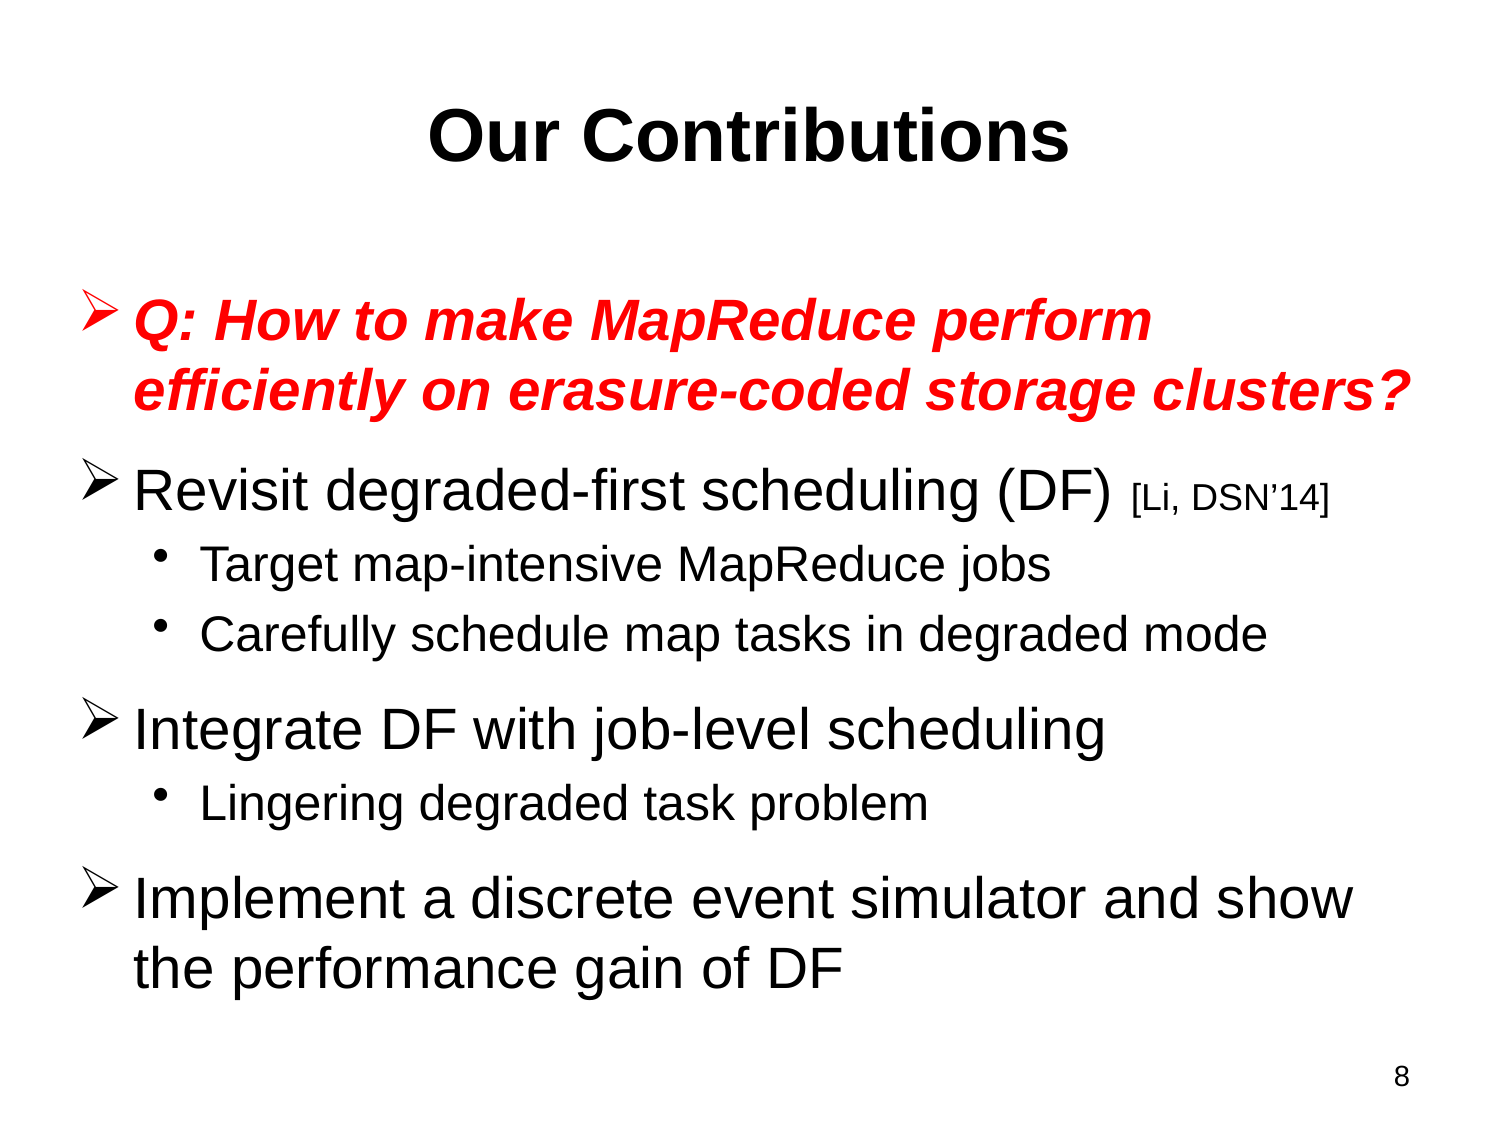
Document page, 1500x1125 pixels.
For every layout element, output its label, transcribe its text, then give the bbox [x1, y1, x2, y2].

list Q: How to make MapReduce perform efficiently on erasure-coded storage clusters? Revisit degraded-first scheduling (DF) [Li, DSN’14] Target map-intensive MapReduce jobs Carefully schedule map tasks in degraded mode Integrate DF with job-level scheduling Lingering degraded task problem Implement a discrete event simulator and show the performance gain of DF [62, 275, 1438, 1075]
title Our Contributions [75, 37, 1425, 225]
slide_number 8 [1074, 1050, 1425, 1103]
